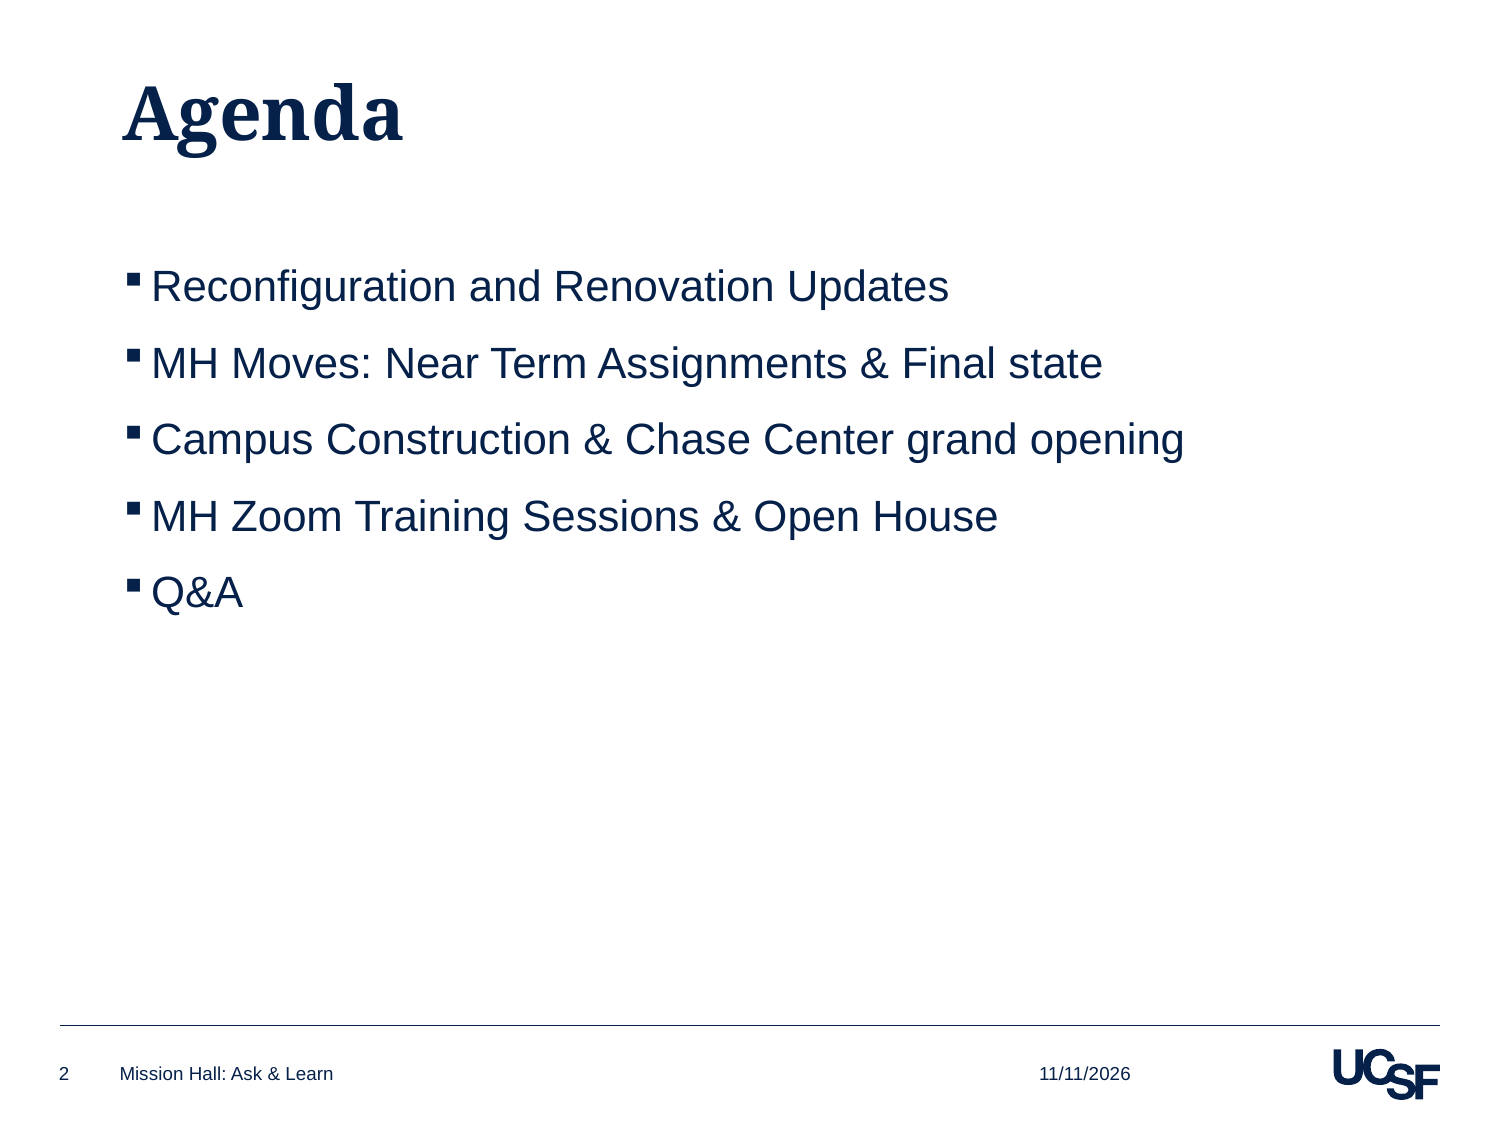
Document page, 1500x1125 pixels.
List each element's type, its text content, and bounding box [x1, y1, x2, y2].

slide_number 2 [58, 1058, 100, 1085]
title Agenda [107, 71, 1435, 167]
list Reconfiguration and Renovation Updates MH Moves: Near Term Assignments & Final state Campus Construction & Chase Center grand opening MH Zoom Training Sessions & Open House Q&A [108, 256, 1475, 915]
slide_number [1039, 1058, 1192, 1084]
footer Mission Hall: Ask & Learn [119, 1061, 827, 1084]
